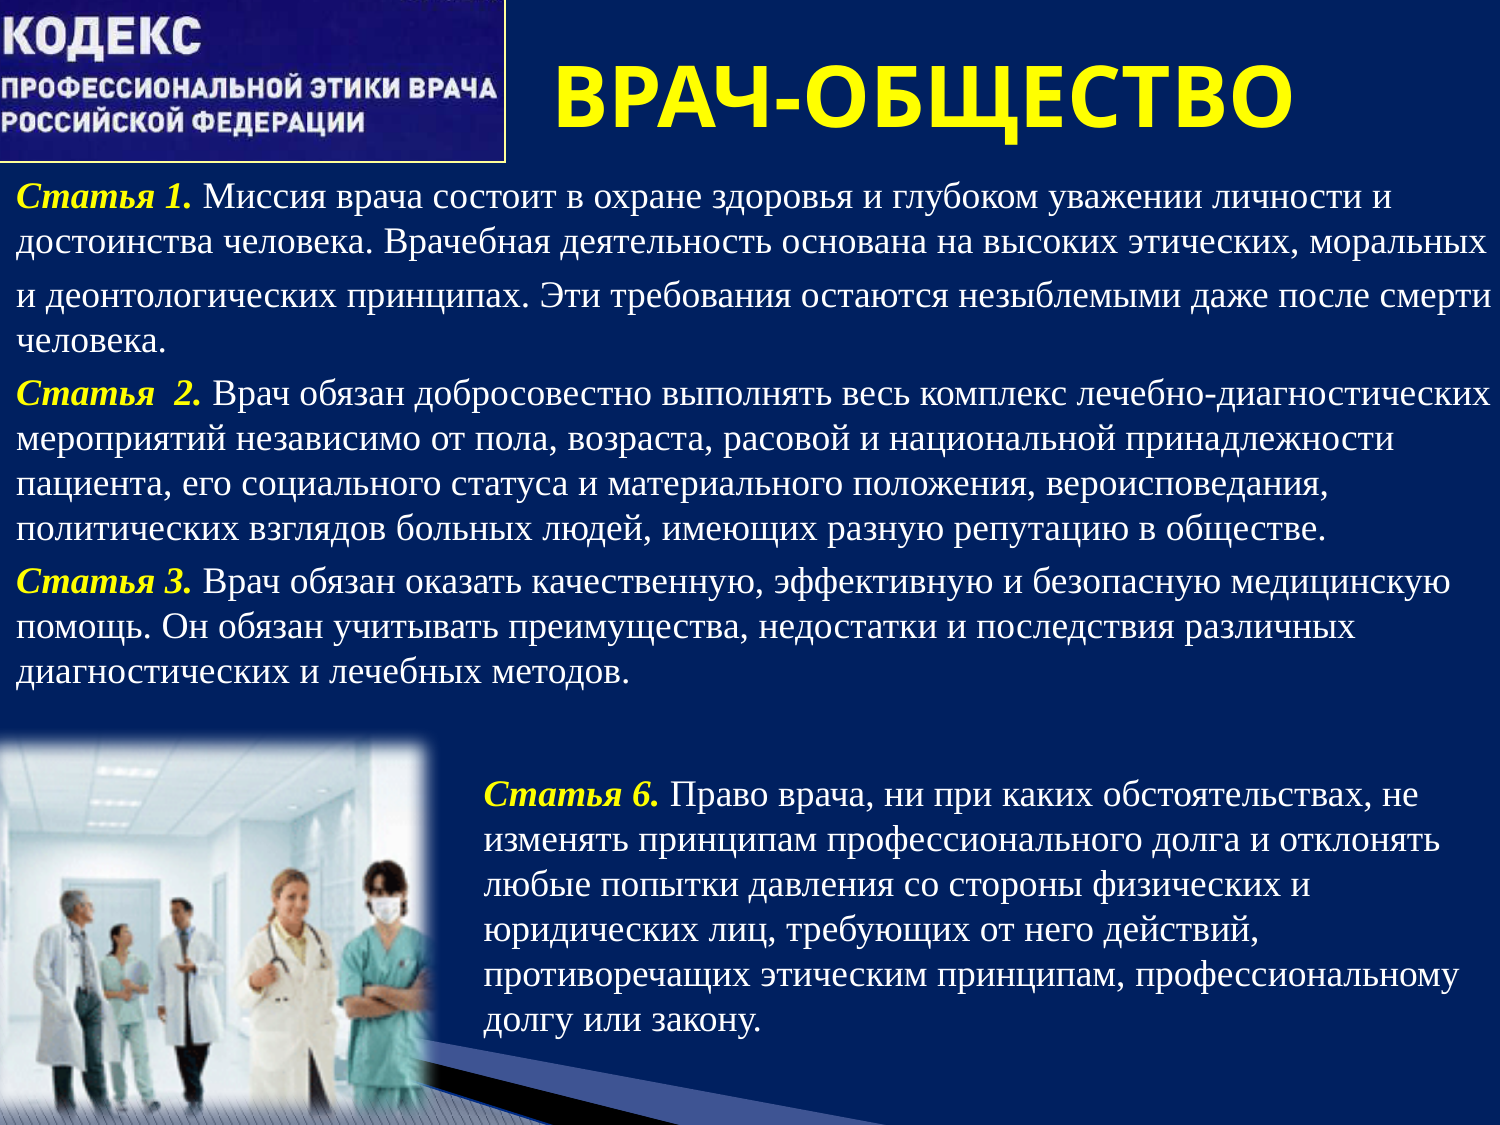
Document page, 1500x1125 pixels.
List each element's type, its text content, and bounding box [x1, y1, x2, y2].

title ВРАЧ-ОБЩЕСТВО [82, 0, 1500, 188]
text_box Статья 6. Право врача, ни при каких обстоятельствах, не изменять принципам профессионального долга и отклонять любые попытки давления со стороны физических и юридических лиц, требующих от него действий, противоречащих этическим принципам, профессиональному долгу или закону. [468, 761, 1500, 1047]
picture [0, 726, 443, 1125]
list Статья 1. Миссия врача состоит в охране здоровья и глубоком уважении личности и достоинства человека. Врачебная деятельность основана на высоких этических, моральных и деонтологических принципах. Эти требования остаются незыблемыми даже после смерти человека. Статья 2. Врач обязан добросовестно выполнять весь комплекс лечебно-диагностических мероприятий независимо от пола, возраста, расовой и национальной принадлежности пациента, его социального статуса и материального положения, вероисповедания, политических взглядов больных людей, имеющих разную репутацию в обществе. Статья 3. Врач обязан оказать качественную, эффективную и безопасную медицинскую помощь. Он обязан учитывать преимущества, недостатки и последствия различных диагностических и лечебных методов. [0, 172, 1500, 751]
picture [0, 0, 505, 162]
